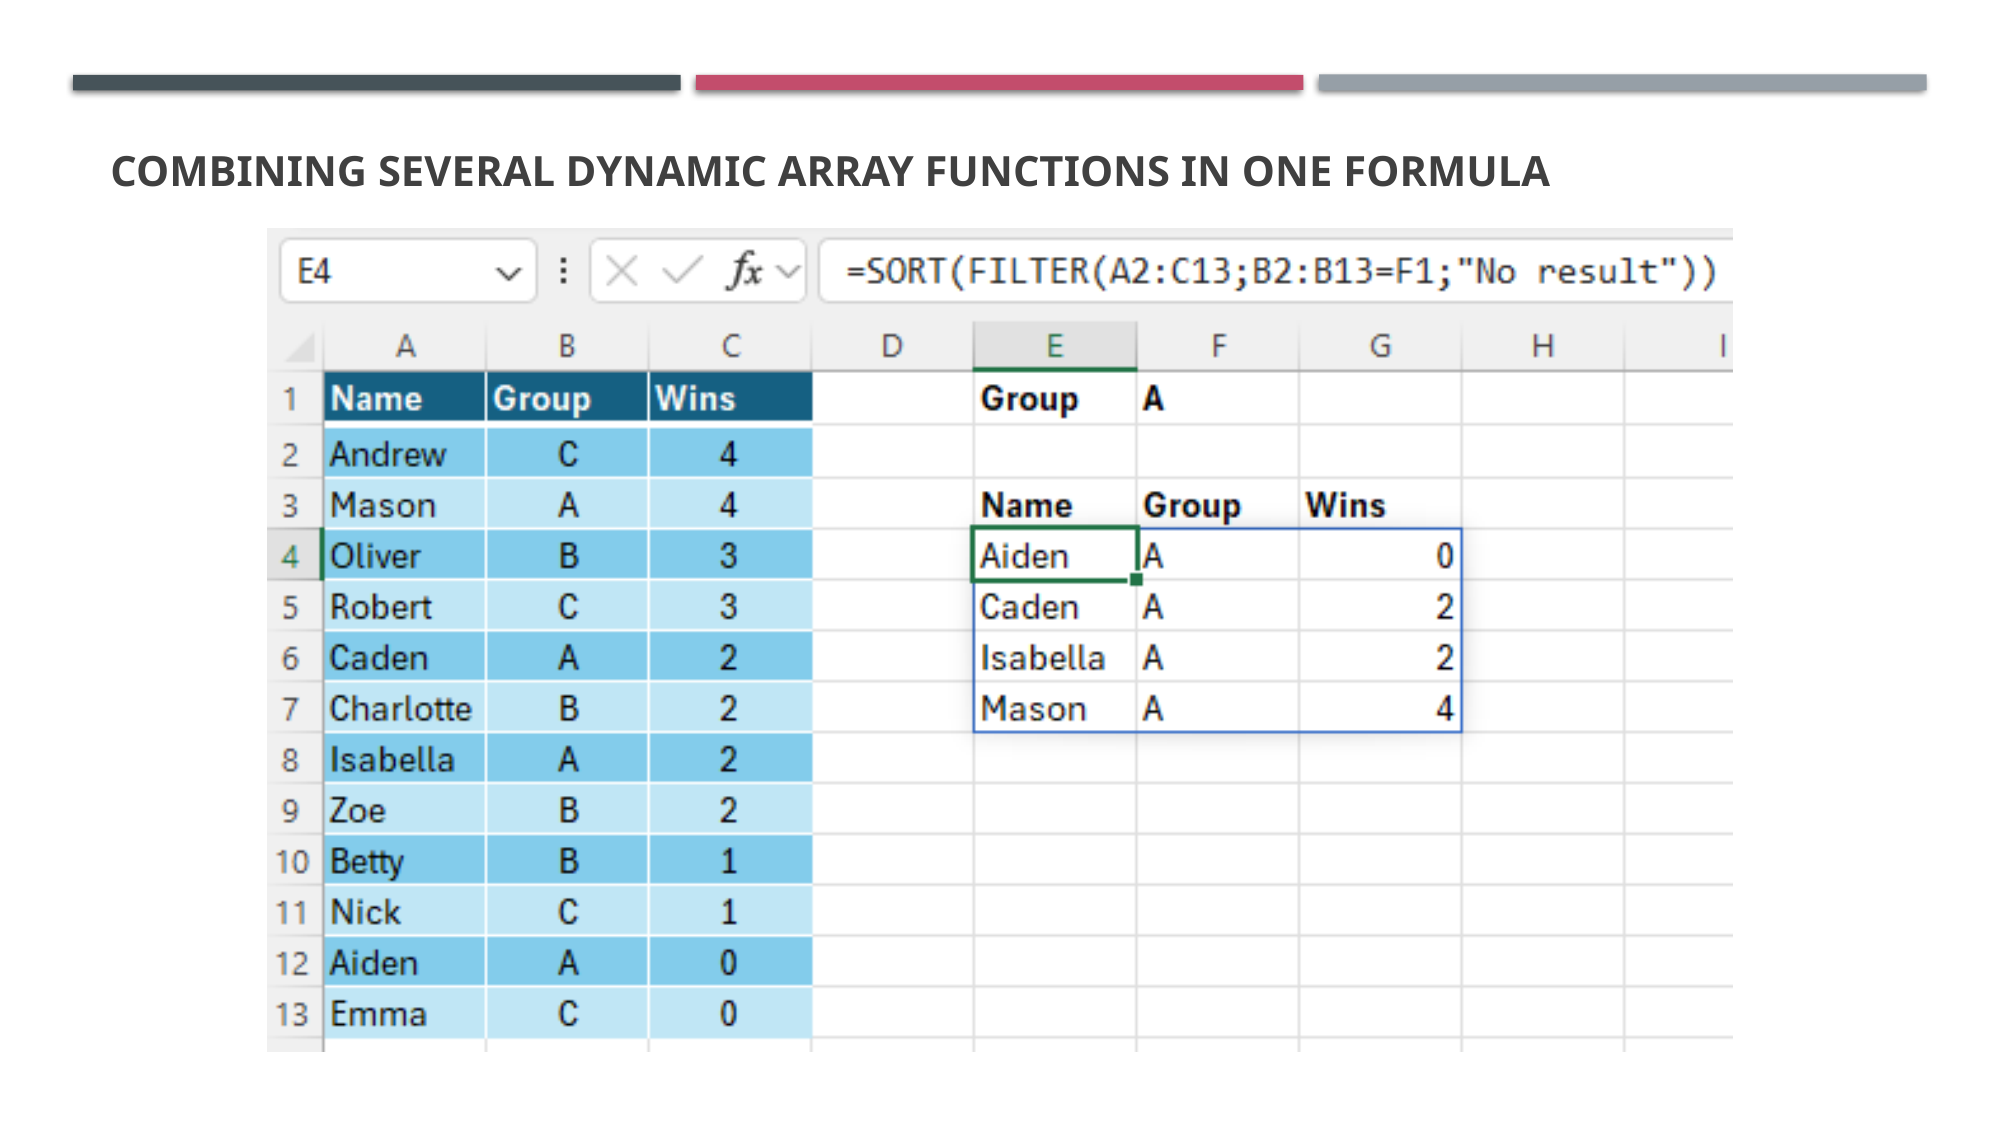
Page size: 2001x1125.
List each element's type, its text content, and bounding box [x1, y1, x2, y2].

picture [266, 228, 1734, 1053]
title Combining several dynamic array functions in one formula [95, 115, 1905, 203]
